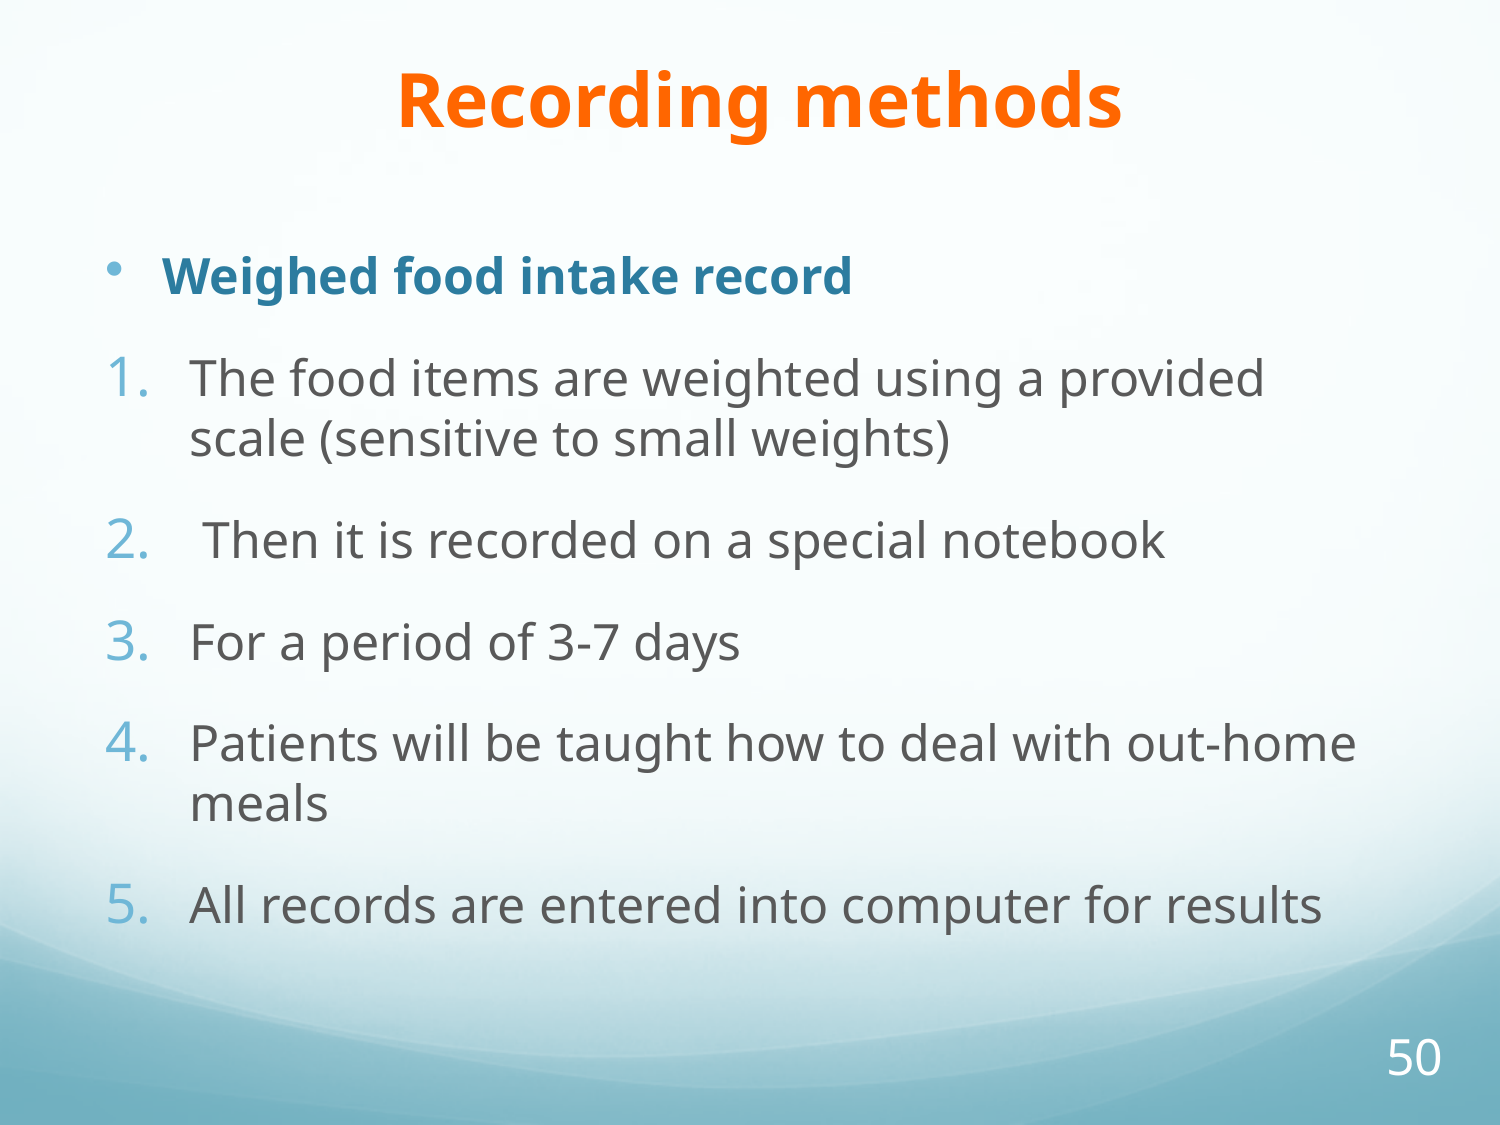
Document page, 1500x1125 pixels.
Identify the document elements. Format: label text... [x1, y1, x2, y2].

slide_number 50 [1295, 1029, 1459, 1090]
list Weighed food intake record The food items are weighted using a provided scale (sensitive to small weights) Then it is recorded on a special notebook For a period of 3-7 days Patients will be taught how to deal with out-home meals All records are entered into computer for results [90, 237, 1410, 1063]
title Recording methods [90, 17, 1410, 150]
